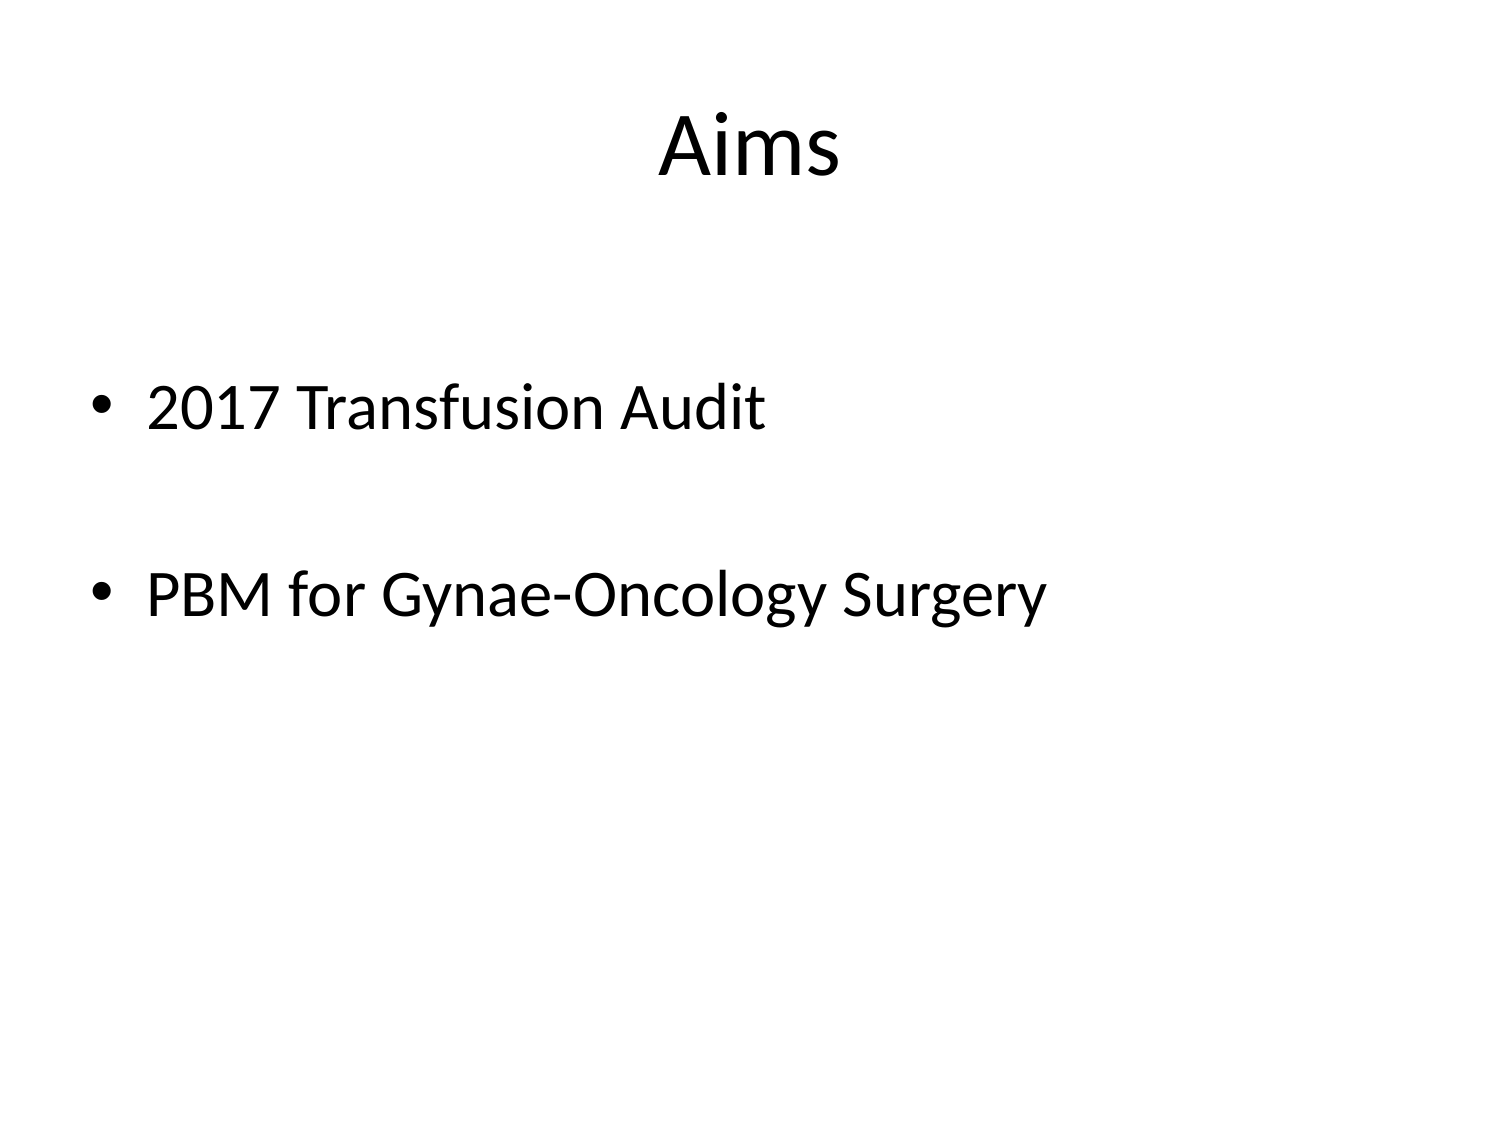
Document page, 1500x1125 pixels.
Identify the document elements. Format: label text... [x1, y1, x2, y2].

title Aims [75, 45, 1425, 233]
list 2017 Transfusion Audit PBM for Gynae-Oncology Surgery [75, 262, 1425, 1005]
